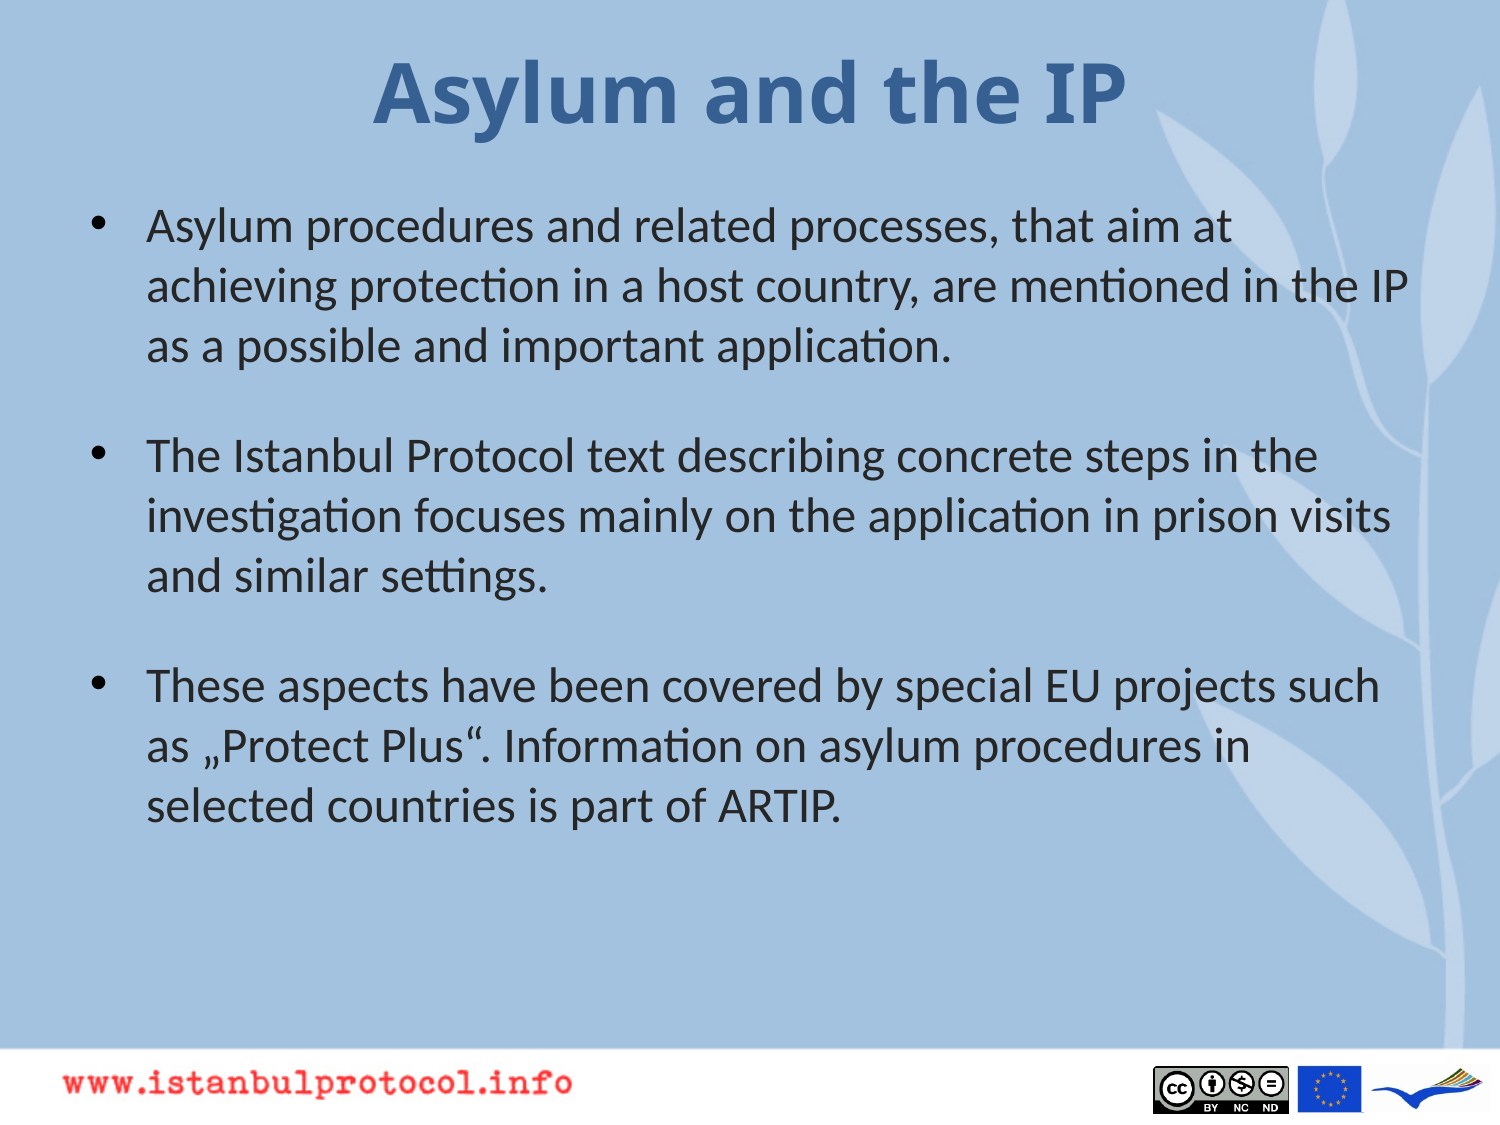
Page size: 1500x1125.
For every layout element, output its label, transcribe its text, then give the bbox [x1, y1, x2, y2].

title Asylum and the IP [76, 0, 1427, 198]
list Asylum procedures and related processes, that aim at achieving protection in a host country, are mentioned in the IP as a possible and important application. The Istanbul Protocol text describing concrete steps in the investigation focuses mainly on the application in prison visits and similar settings. These aspects have been covered by special EU projects such as „Protect Plus“. Information on asylum procedures in selected countries is part of ARTIP. [74, 184, 1425, 1005]
picture [0, 0, 1500, 1125]
